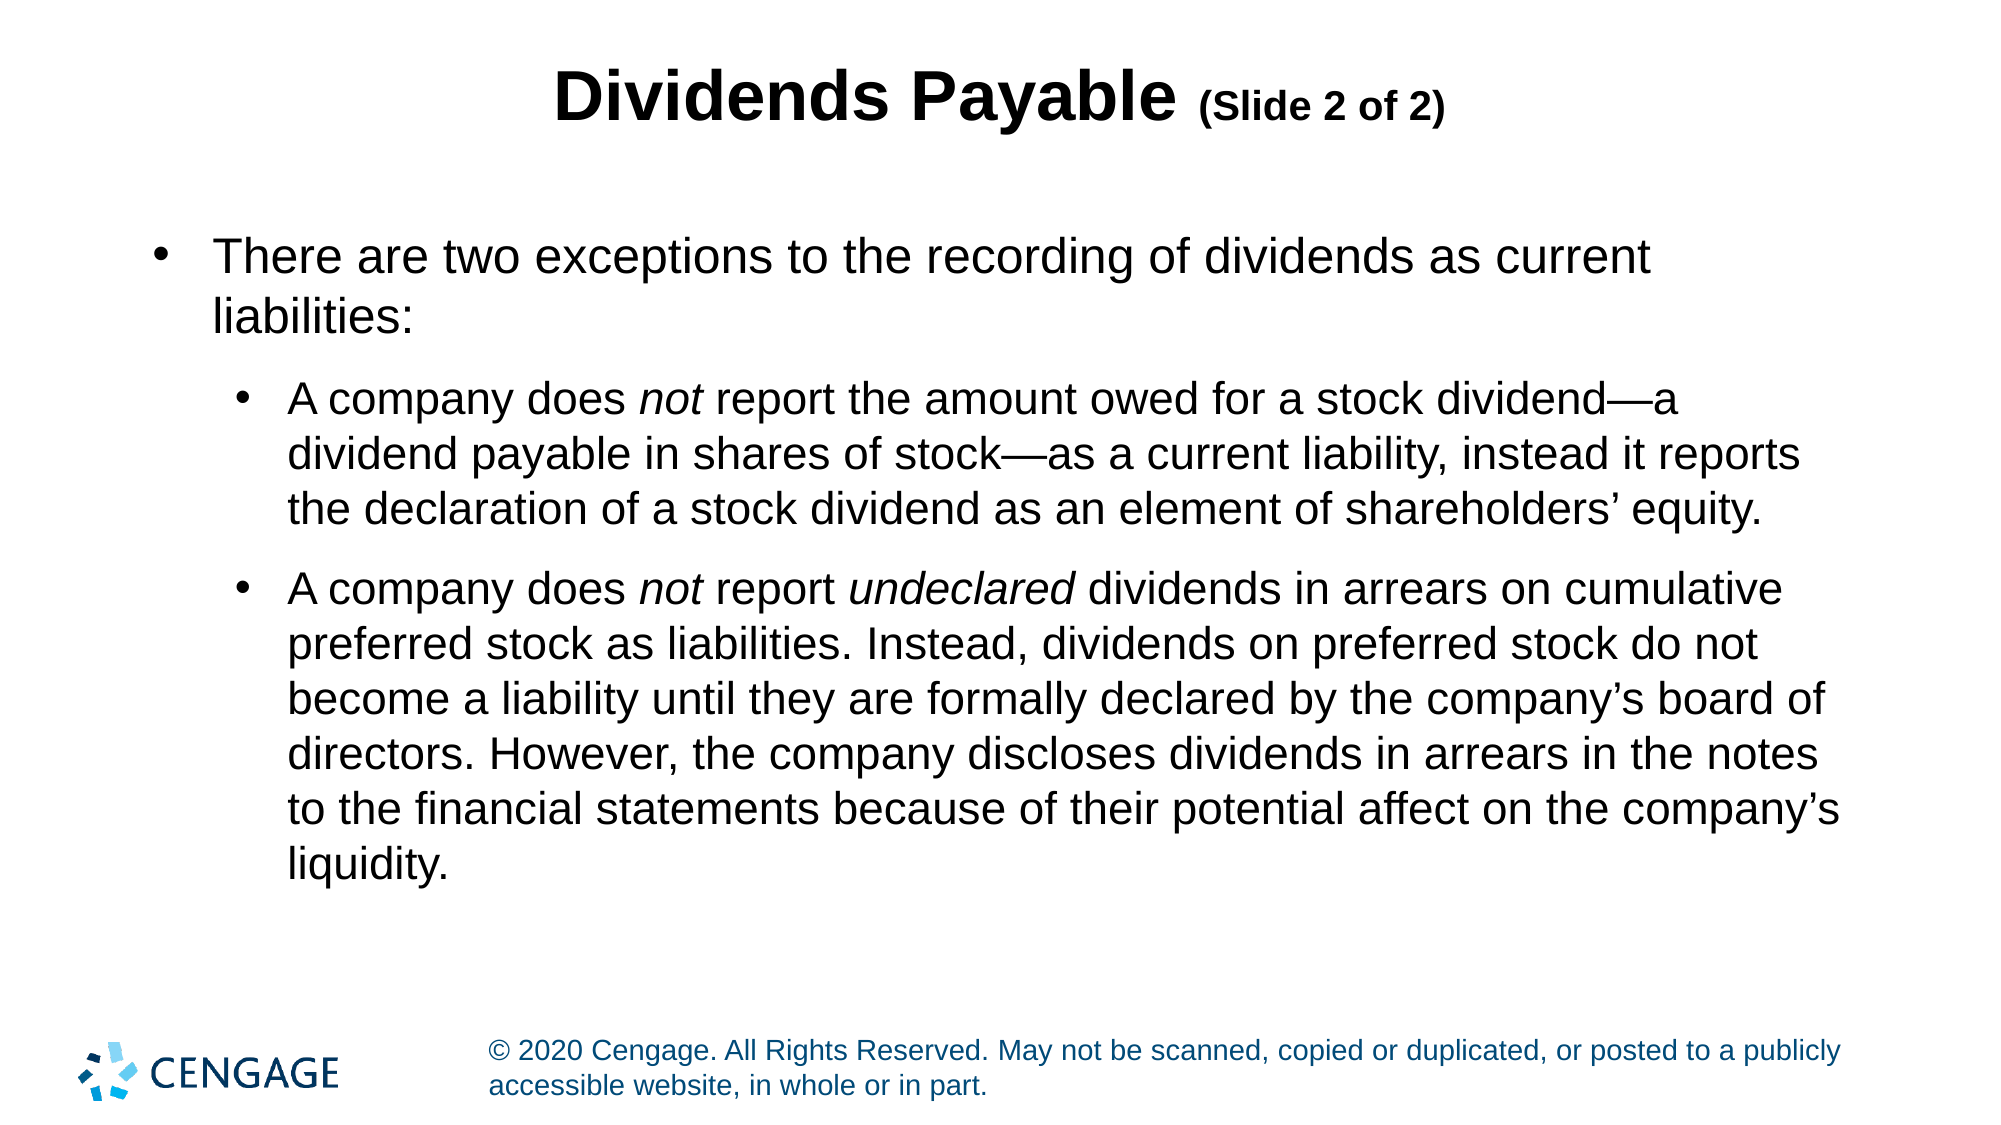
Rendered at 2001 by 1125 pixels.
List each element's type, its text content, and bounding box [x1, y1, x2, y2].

picture [78, 1042, 338, 1101]
list There are two exceptions to the recording of dividends as current liabilities: A company does not report the amount owed for a stock dividend—a dividend payable in shares of stock—as a current liability, instead it reports the declaration of a stock dividend as an element of shareholders’ equity. A company does not report undeclared dividends in arrears on cumulative preferred stock as liabilities. Instead, dividends on preferred stock do not become a liability until they are formally declared by the company’s board of directors. However, the company discloses dividends in arrears in the notes to the financial statements because of their potential affect on the company’s liquidity. [137, 216, 1863, 978]
title Dividends Payable (Slide 2 of 2) [137, 22, 1863, 173]
